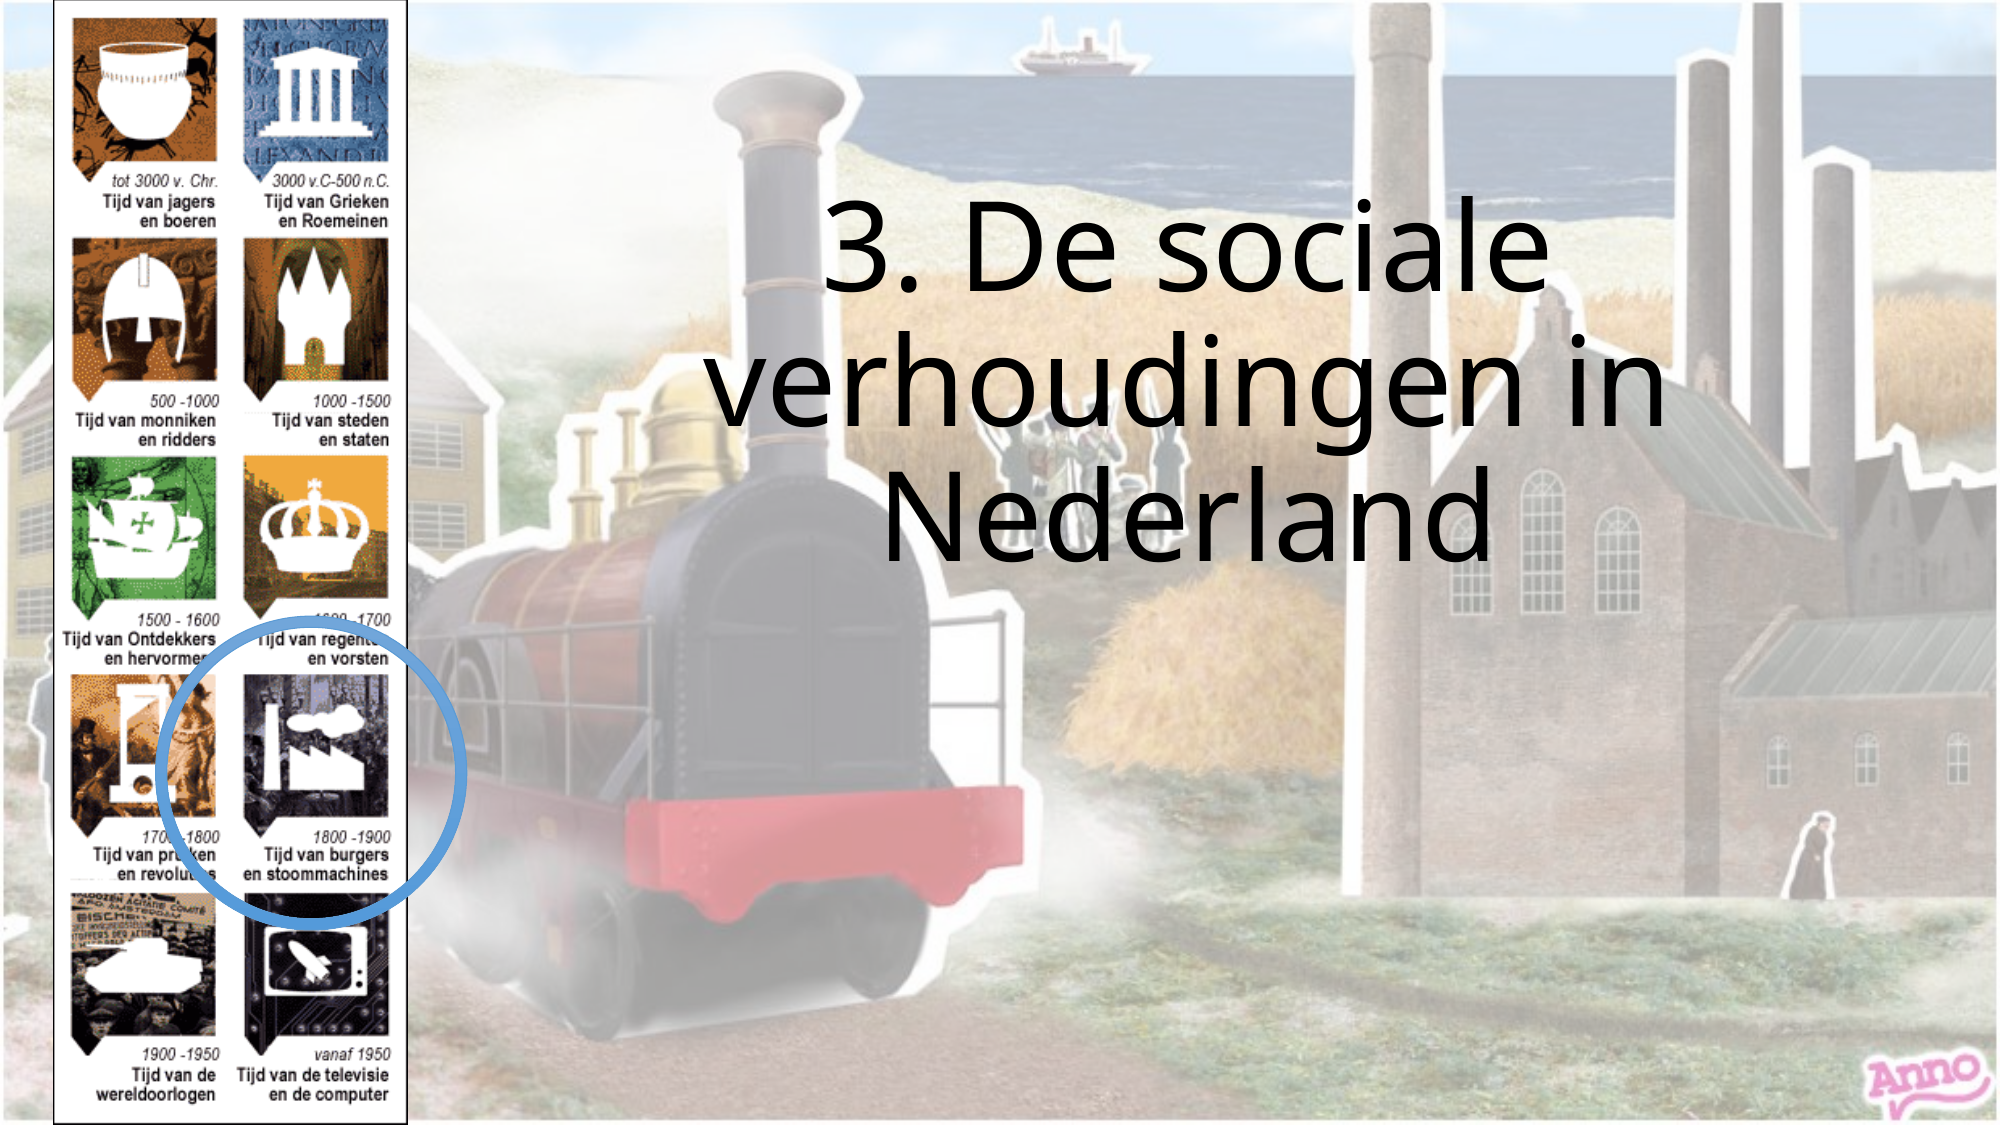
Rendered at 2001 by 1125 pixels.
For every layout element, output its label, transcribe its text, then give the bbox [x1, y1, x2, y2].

picture [53, 0, 408, 1125]
text_box [408, 649, 468, 897]
title 3. De sociale verhoudingen in Nederland [437, 204, 1938, 597]
